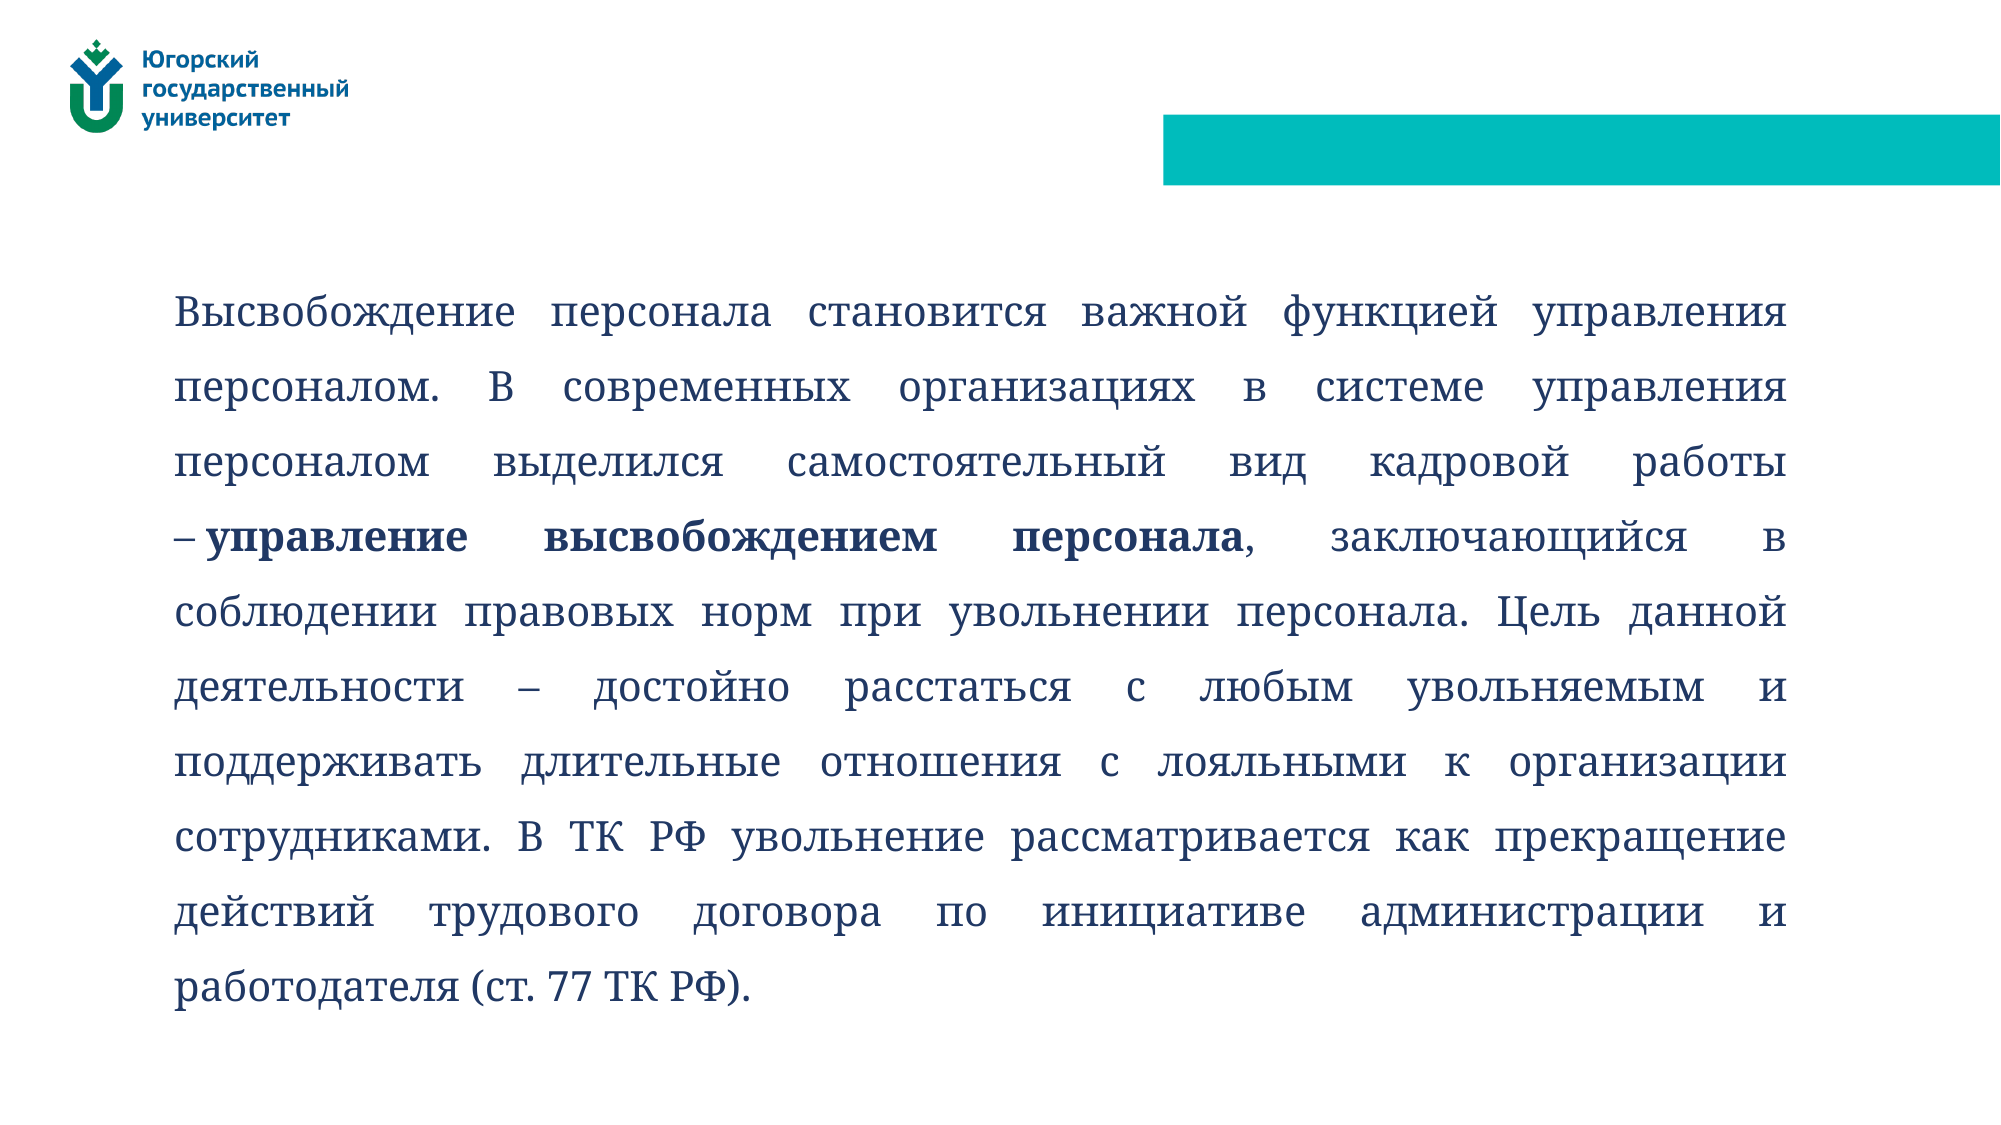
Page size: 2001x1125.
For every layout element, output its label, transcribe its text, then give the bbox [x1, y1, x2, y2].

text_box [1162, 114, 2000, 186]
picture [70, 39, 348, 133]
text_box Высвобождение персонала становится важной функцией управления персоналом. В современных организациях в системе управления персоналом выделился самостоятельный вид кадровой работы – управление высвобождением персонала, заключающийся в соблюдении правовых норм при увольнении персонала. Цель данной деятельности – достойно расстаться с любым увольняемым и поддерживать длительные отношения с лояльными к организации сотрудниками. В ТК РФ увольнение рассматривается как прекращение действий трудового договора по инициативе администрации и работодателя (ст. 77 ТК РФ). [159, 251, 1803, 1017]
